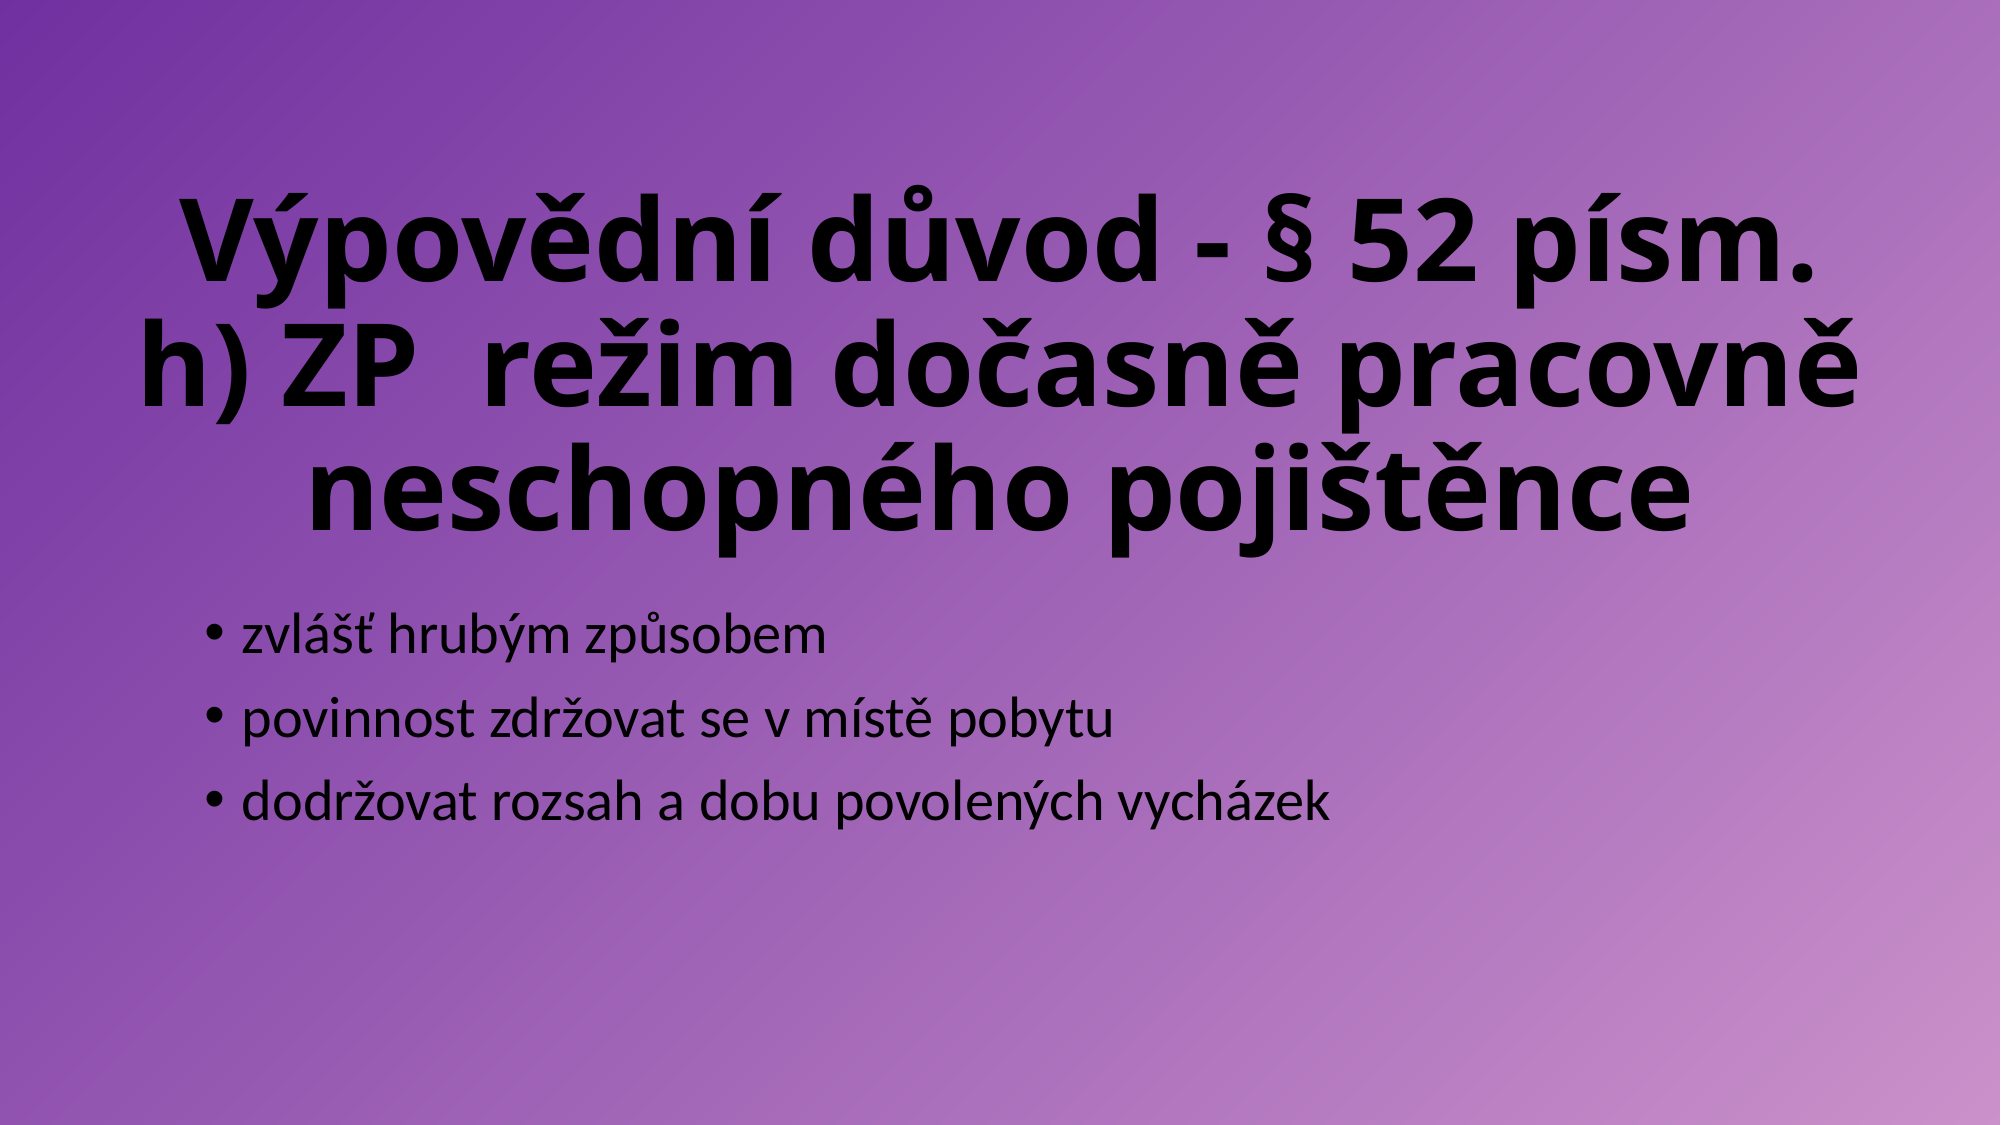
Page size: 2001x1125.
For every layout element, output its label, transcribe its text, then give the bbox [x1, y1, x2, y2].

title Výpovědní důvod - § 52 písm. h) ZP režim dočasně pracovně neschopného pojištěnce [116, 170, 1884, 563]
subtitle zvlášť hrubým způsobem povinnost zdržovat se v místě pobytu dodržovat rozsah a dobu povolených vycházek [189, 504, 1811, 1125]
